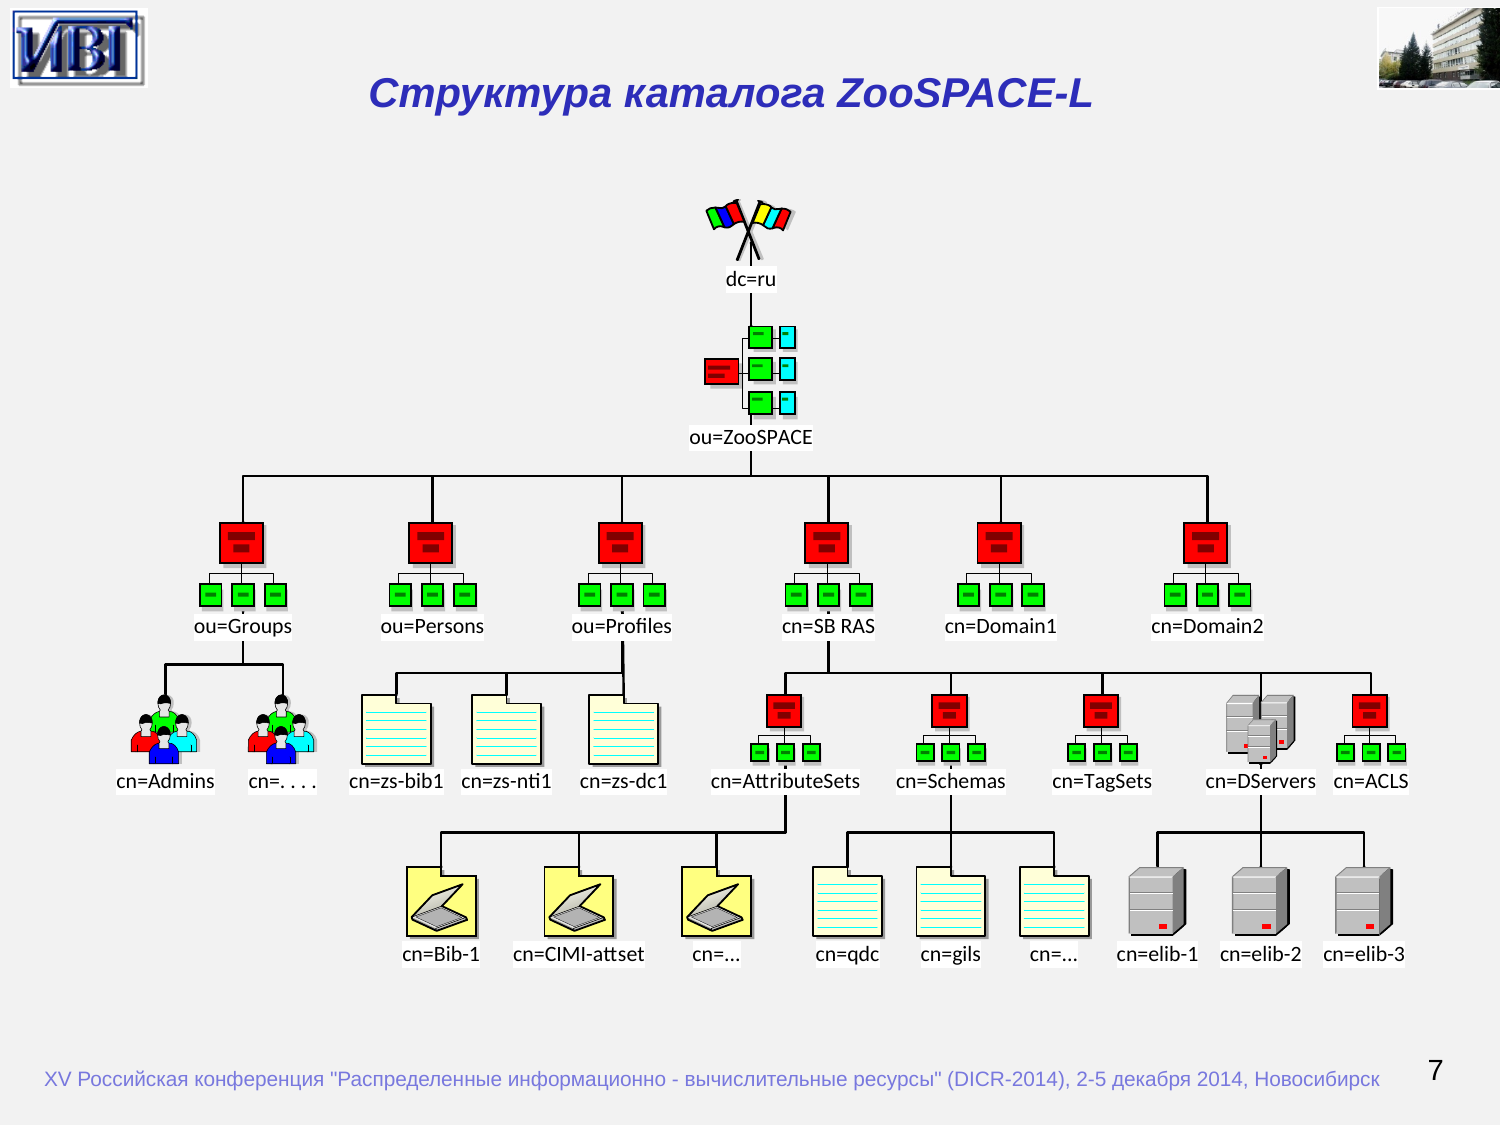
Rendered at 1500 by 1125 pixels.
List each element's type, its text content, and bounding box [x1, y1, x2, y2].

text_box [100, 196, 1426, 977]
picture [10, 8, 148, 89]
text_box 7 [1364, 1046, 1459, 1105]
picture [1379, 8, 1500, 88]
text_box XV Российская конференция "Распределенные информационно - вычислительные ресурсы" (DICR-2014), 2-5 декабря 2014, Новосибирск [29, 1058, 1436, 1109]
text_box Структура каталога ZooSPACE-L [152, 58, 1311, 124]
